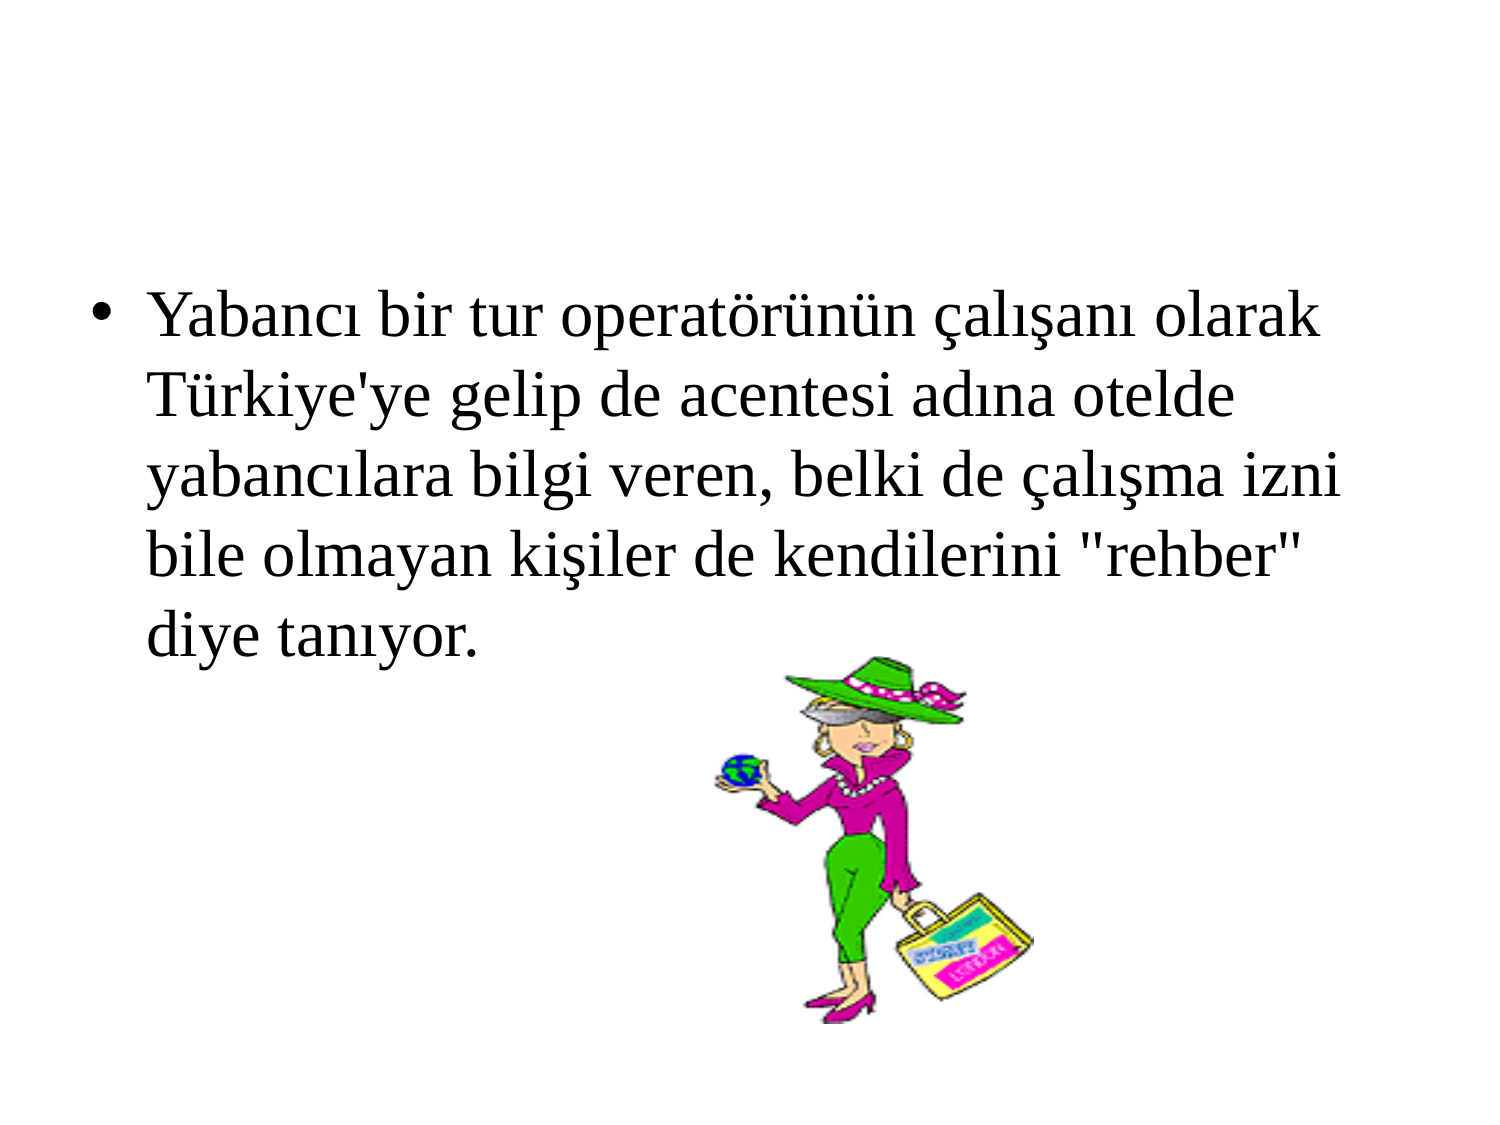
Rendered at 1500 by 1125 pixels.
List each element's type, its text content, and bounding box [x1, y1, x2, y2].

list Yabancı bir tur operatörünün çalışanı olarak Türkiye'ye gelip de acentesi adına otelde yabancılara bilgi veren, belki de çalışma izni bile olmayan kişiler de kendilerini "rehber" diye tanıyor. [75, 262, 1425, 1005]
picture [714, 656, 1034, 1024]
